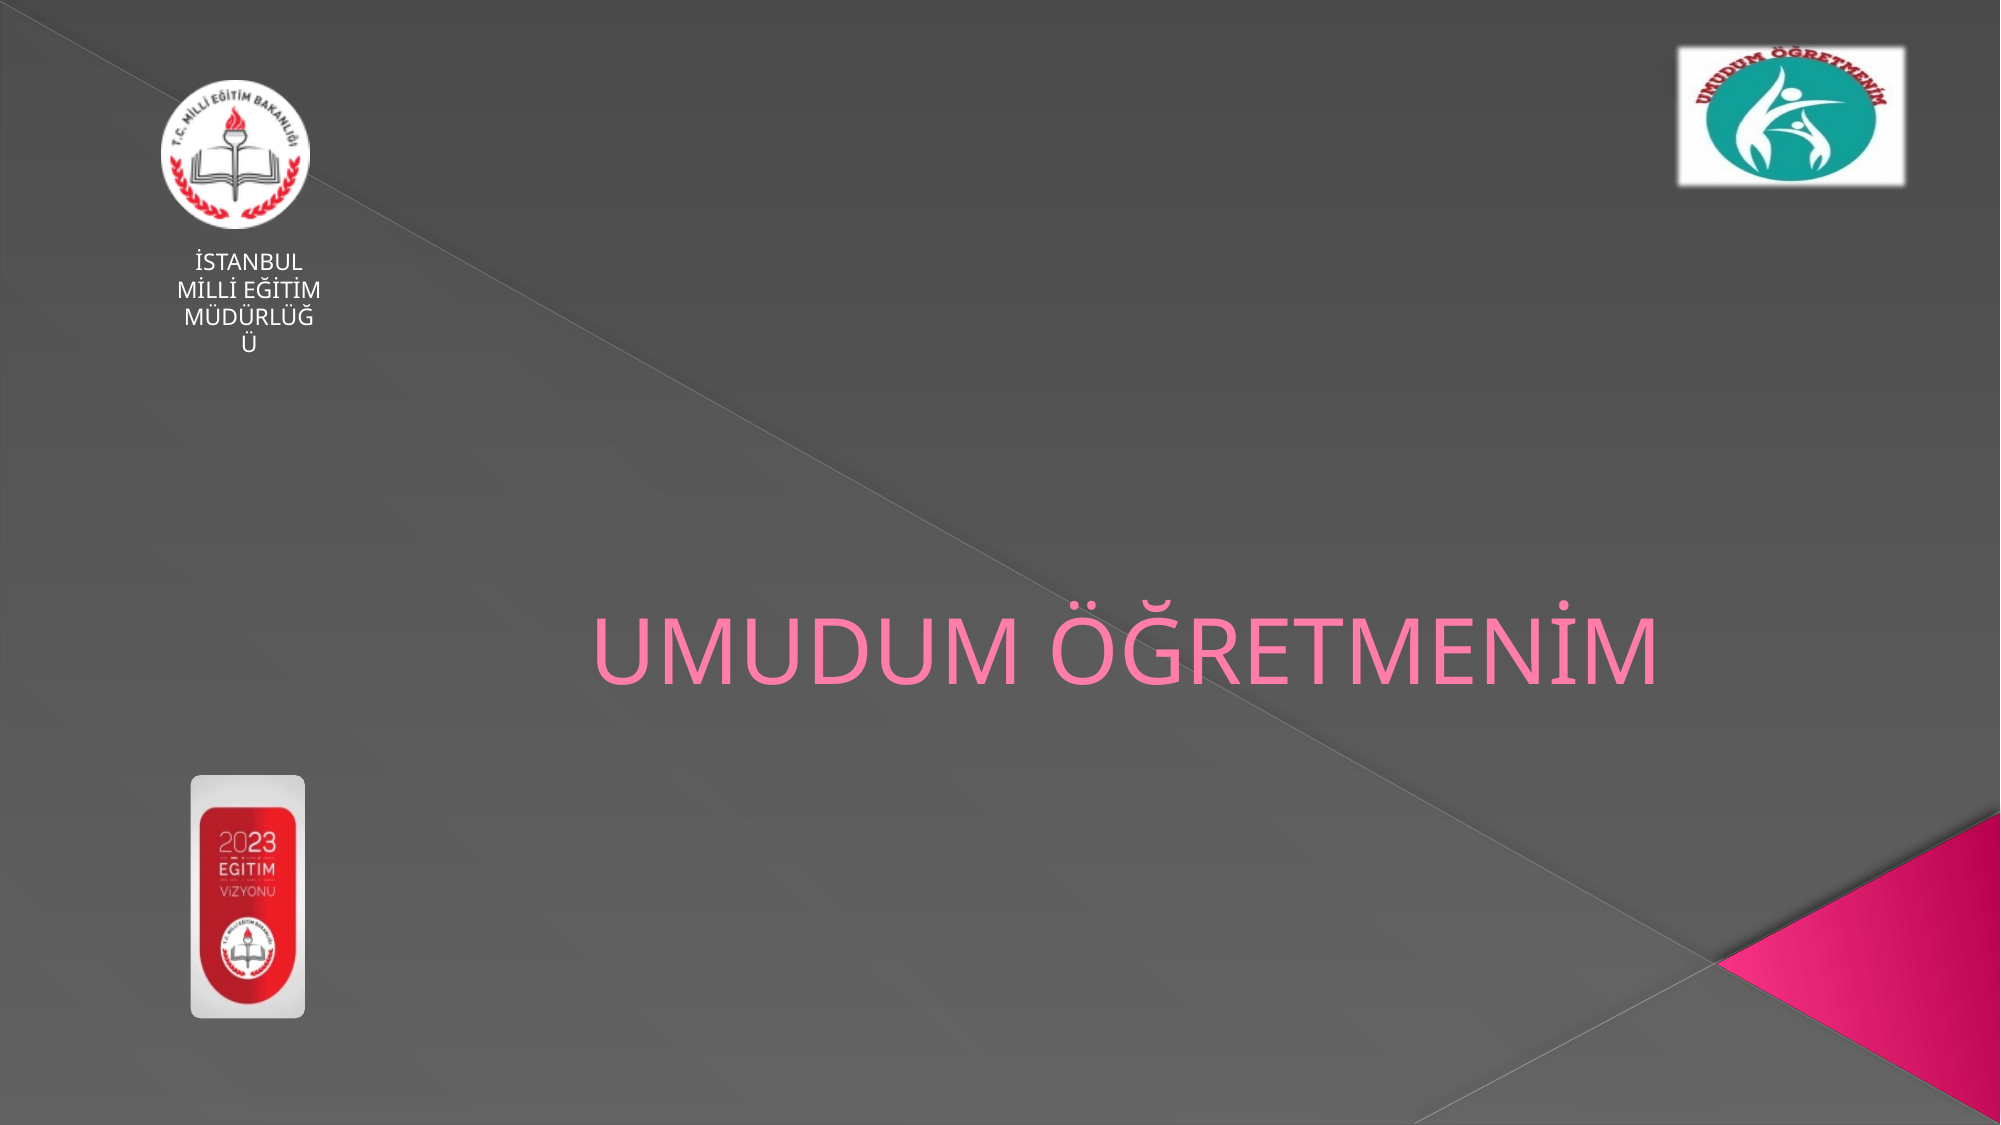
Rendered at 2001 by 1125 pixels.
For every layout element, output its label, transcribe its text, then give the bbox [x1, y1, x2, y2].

title UMUDUM ÖĞRETMENİM [355, 468, 1679, 710]
picture [161, 80, 310, 230]
picture [190, 774, 306, 1019]
picture [1672, 42, 1910, 192]
text_box İSTANBUL MİLLİ EĞİTİM MÜDÜRLÜĞÜ [161, 240, 338, 365]
